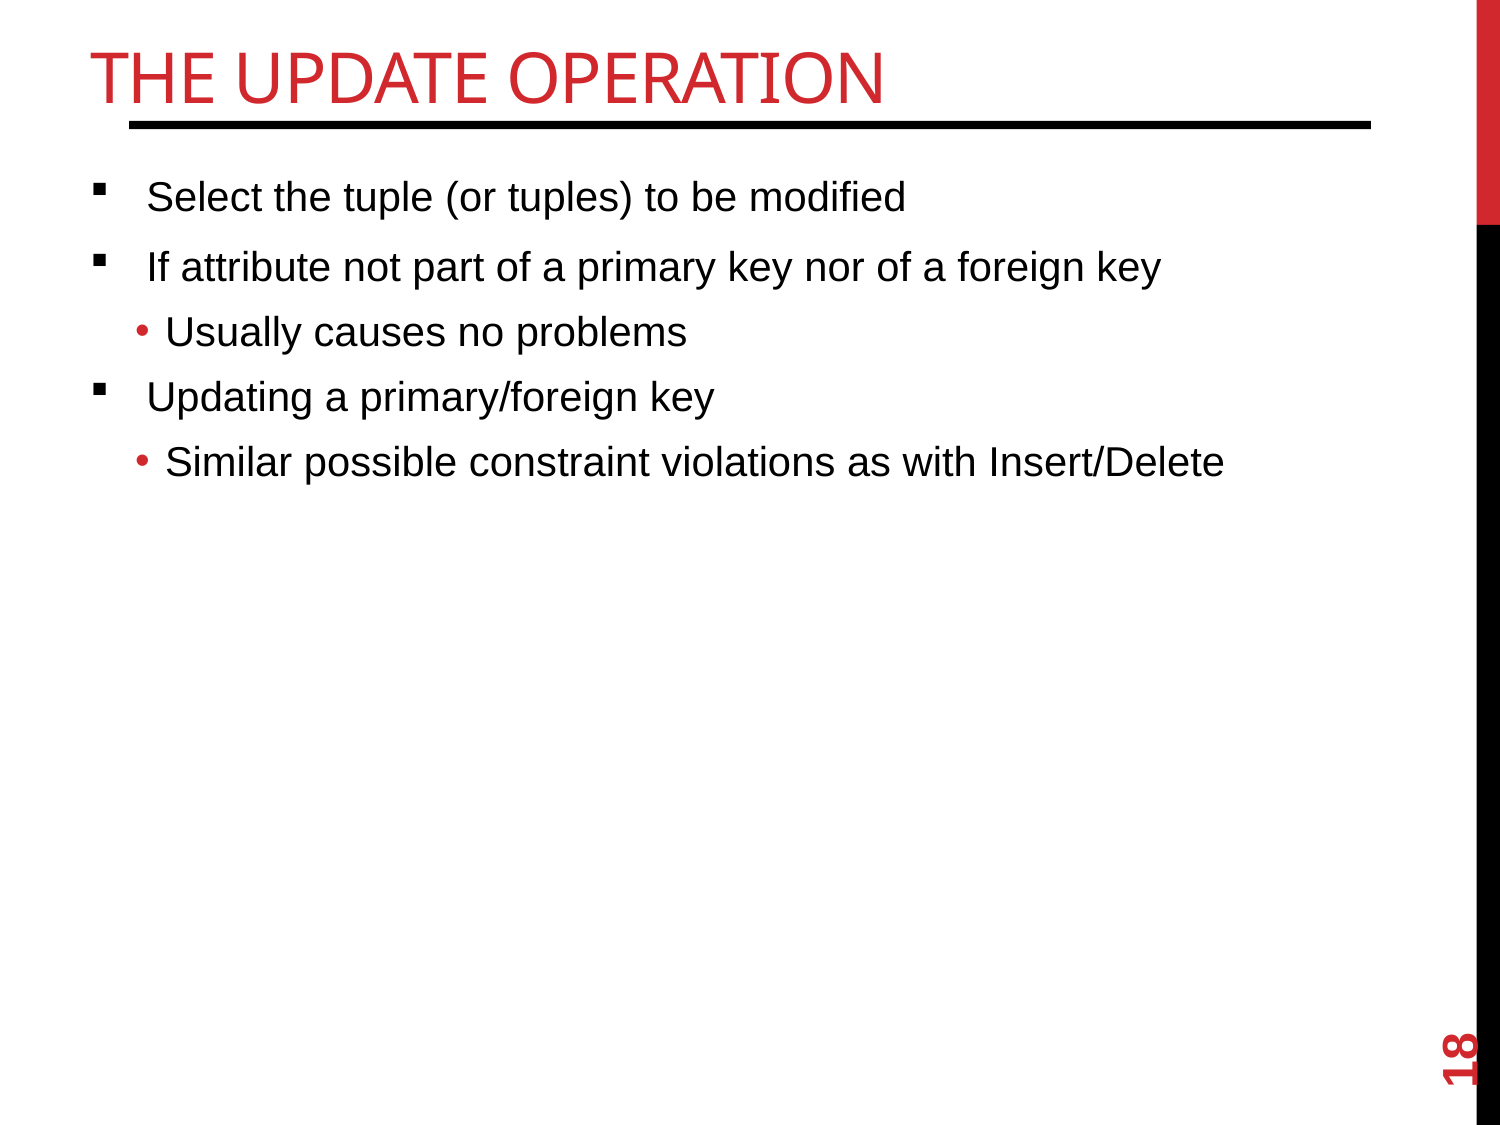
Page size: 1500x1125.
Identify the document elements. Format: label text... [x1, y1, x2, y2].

list Select the tuple (or tuples) to be modified If attribute not part of a primary key nor of a foreign key Usually causes no problems Updating a primary/foreign key Similar possible constraint violations as with Insert/Delete [75, 162, 1425, 1005]
slide_number 18 [1427, 887, 1488, 1104]
title The Update Operation [75, 24, 1475, 125]
